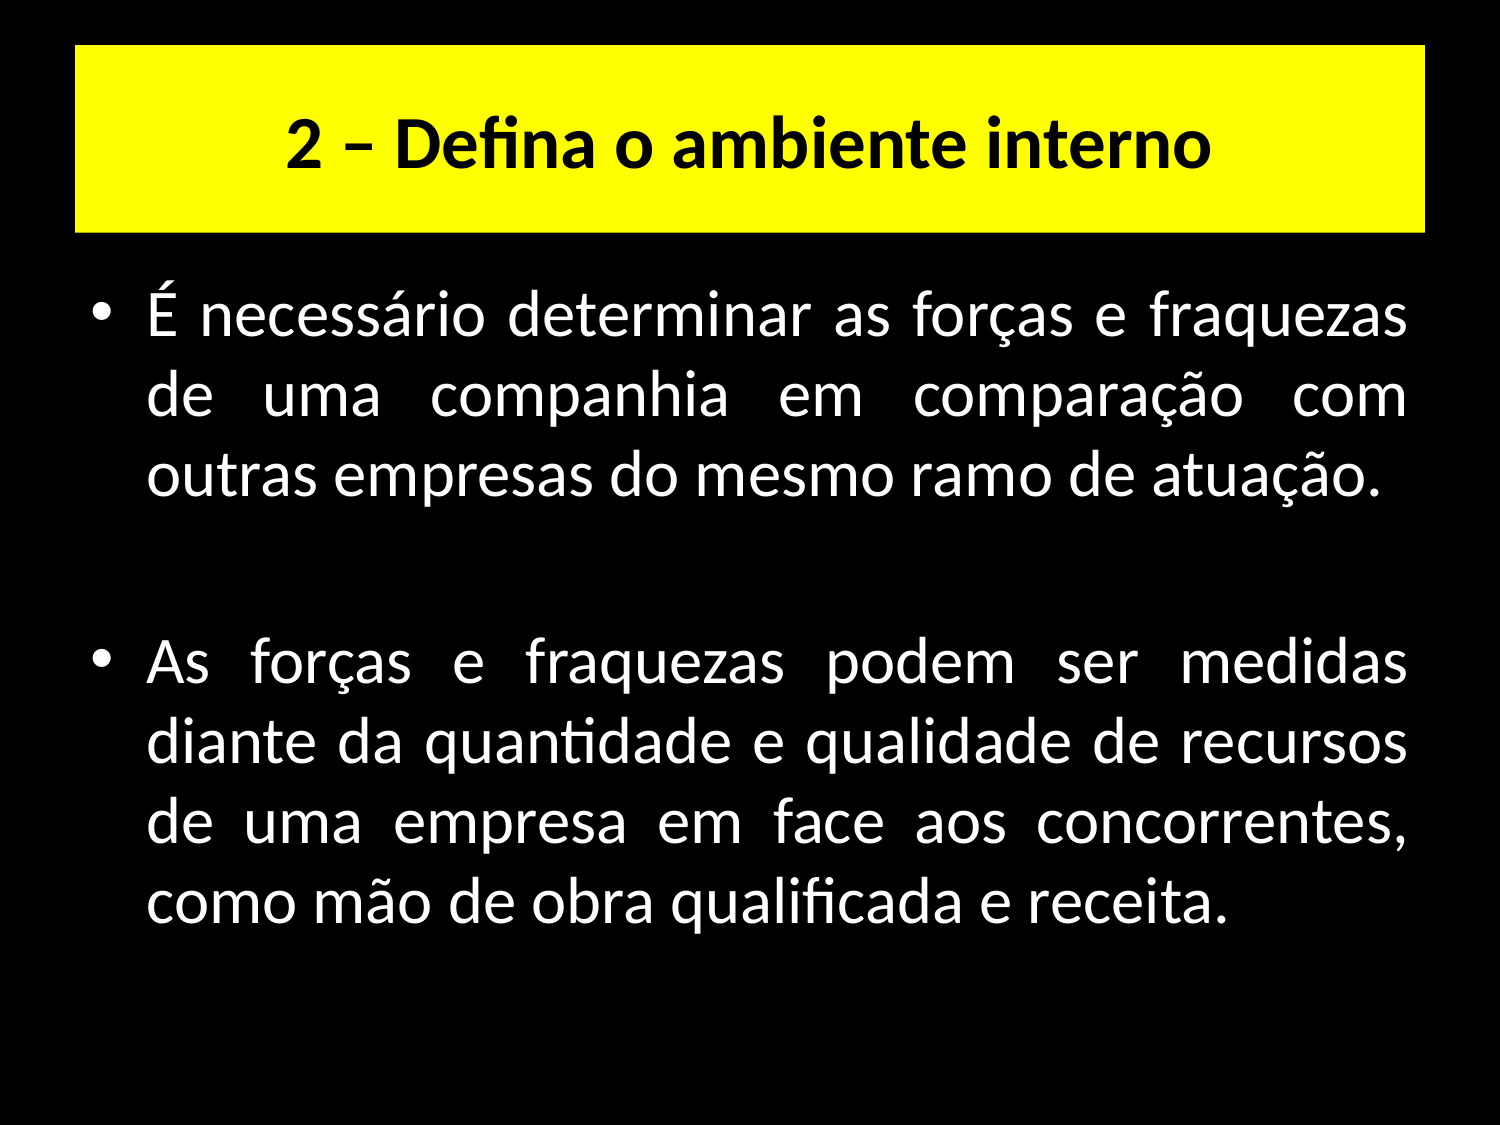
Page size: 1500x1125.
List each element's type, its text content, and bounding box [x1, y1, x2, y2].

title 2 – Defina o ambiente interno [75, 45, 1425, 233]
list É necessário determinar as forças e fraquezas de uma companhia em comparação com outras empresas do mesmo ramo de atuação. As forças e fraquezas podem ser medidas diante da quantidade e qualidade de recursos de uma empresa em face aos concorrentes, como mão de obra qualificada e receita. [75, 262, 1425, 1005]
